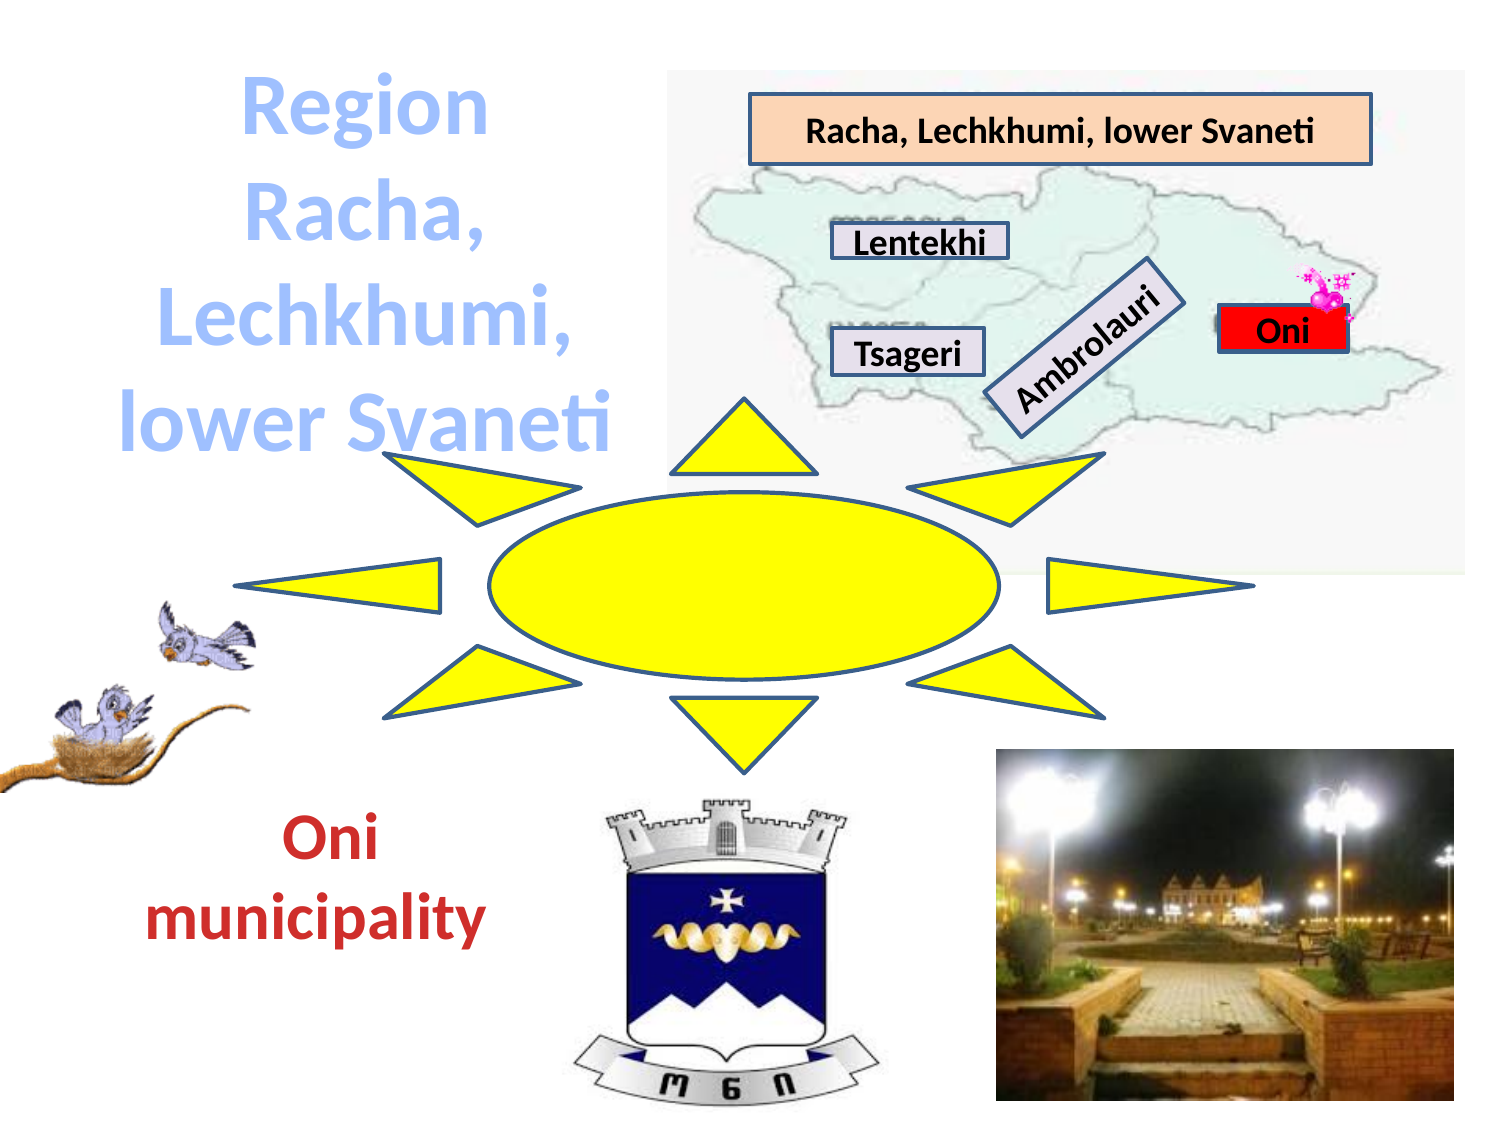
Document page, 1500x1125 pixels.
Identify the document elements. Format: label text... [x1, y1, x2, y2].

text_box [905, 643, 1107, 721]
picture [995, 749, 1454, 1101]
subtitle Oni municipality [93, 785, 539, 1020]
title Region Racha, Lechkhumi, lower Svaneti [93, 35, 638, 481]
text_box [265, 556, 443, 615]
picture [550, 774, 903, 1125]
picture [0, 573, 262, 794]
text_box [1046, 583, 1256, 615]
text_box [487, 495, 1002, 682]
picture [667, 70, 1466, 575]
text_box [381, 451, 583, 528]
text_box [668, 695, 820, 773]
text_box [381, 643, 583, 721]
